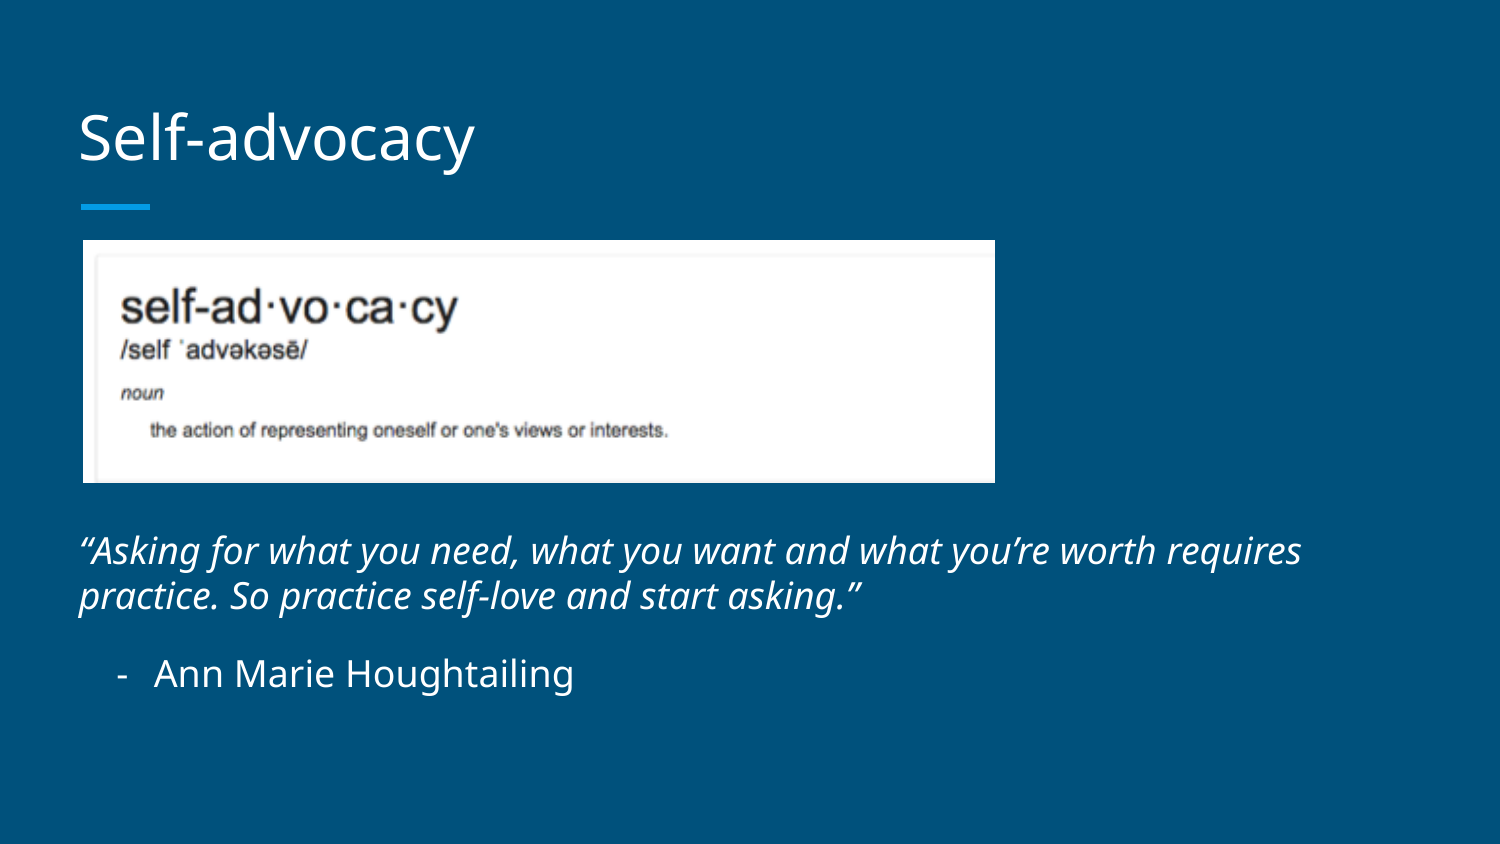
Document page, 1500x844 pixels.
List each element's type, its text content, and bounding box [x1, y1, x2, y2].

picture [84, 241, 994, 482]
list “Asking for what you need, what you want and what you’re worth requires practice. So practice self-love and start asking.” Ann Marie Houghtailing [63, 512, 1437, 844]
title Self-advocacy [63, 75, 1437, 188]
